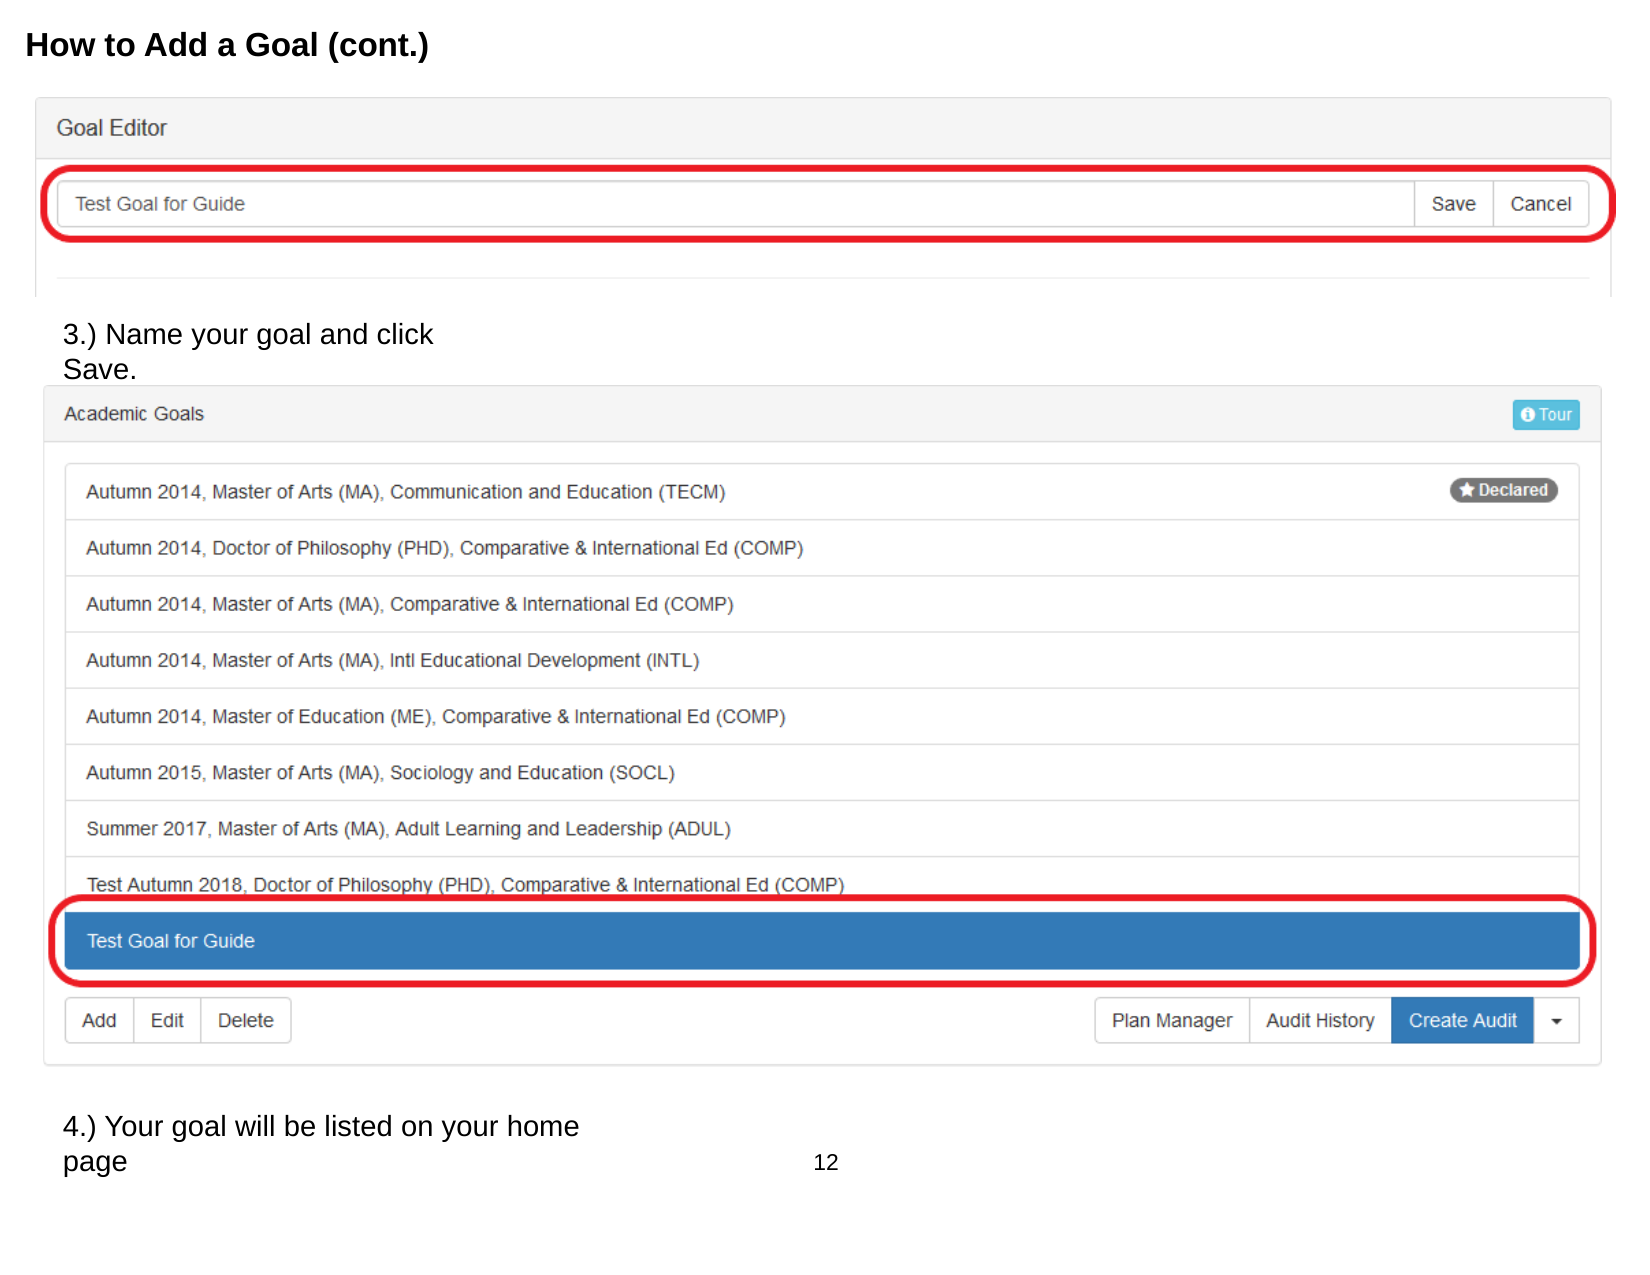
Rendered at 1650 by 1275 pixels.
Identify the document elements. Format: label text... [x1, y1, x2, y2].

text_box 3.) Name your goal and click Save. [60, 312, 469, 385]
slide_number ‹#› [807, 1146, 844, 1275]
text_box [35, 97, 1616, 297]
text_box [43, 385, 1602, 1067]
text_box How to Add a Goal (cont.) [23, 21, 514, 64]
text_box 4.) Your goal will be listed on your home page [60, 1105, 606, 1178]
